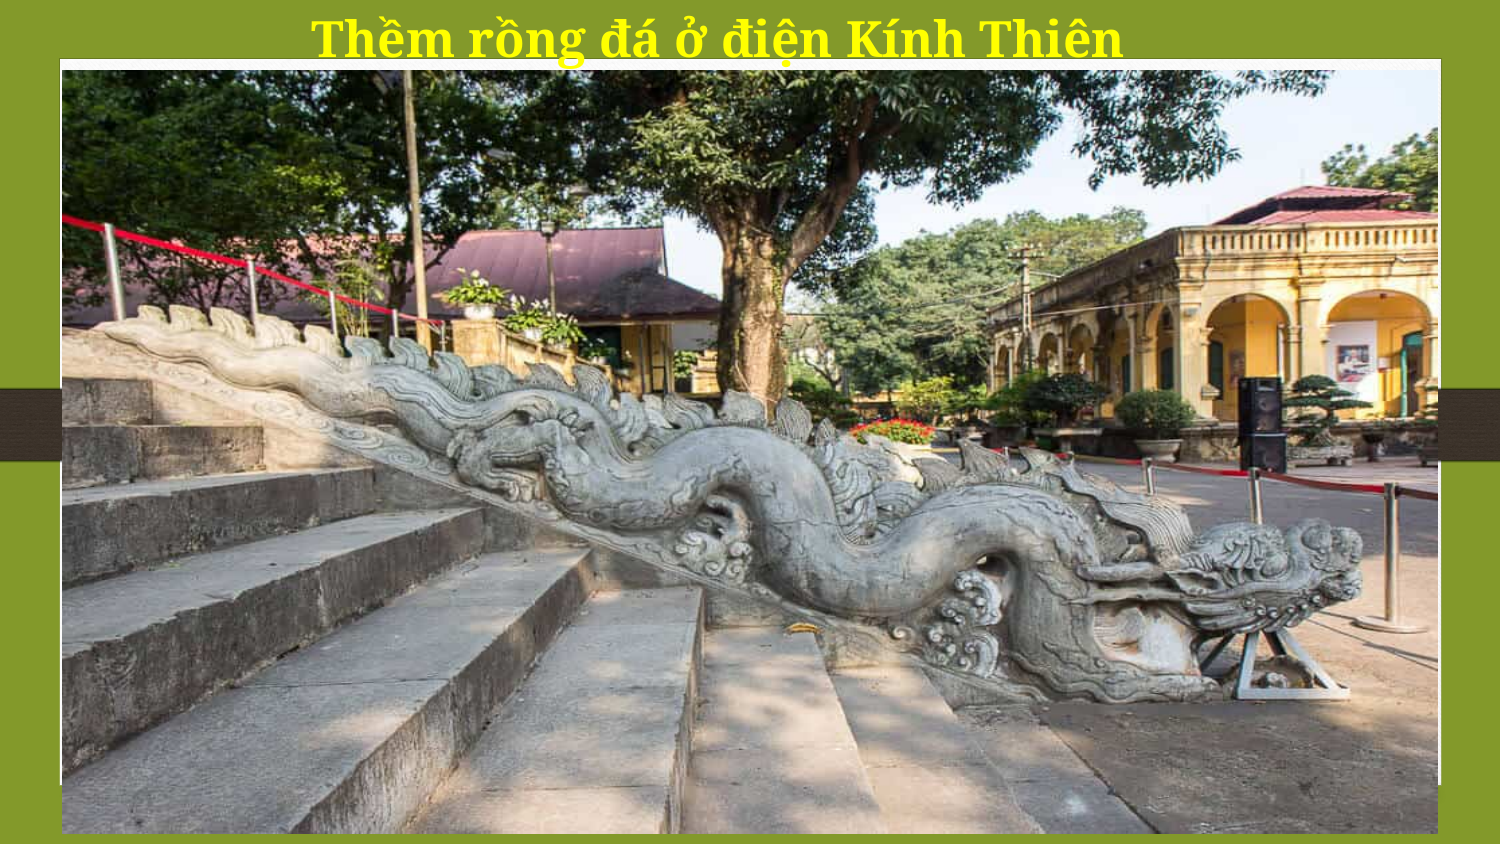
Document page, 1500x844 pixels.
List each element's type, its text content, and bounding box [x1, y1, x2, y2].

text_box Thềm rồng đá ở điện Kính Thiên [296, 0, 1141, 70]
picture [0, 0, 1500, 844]
